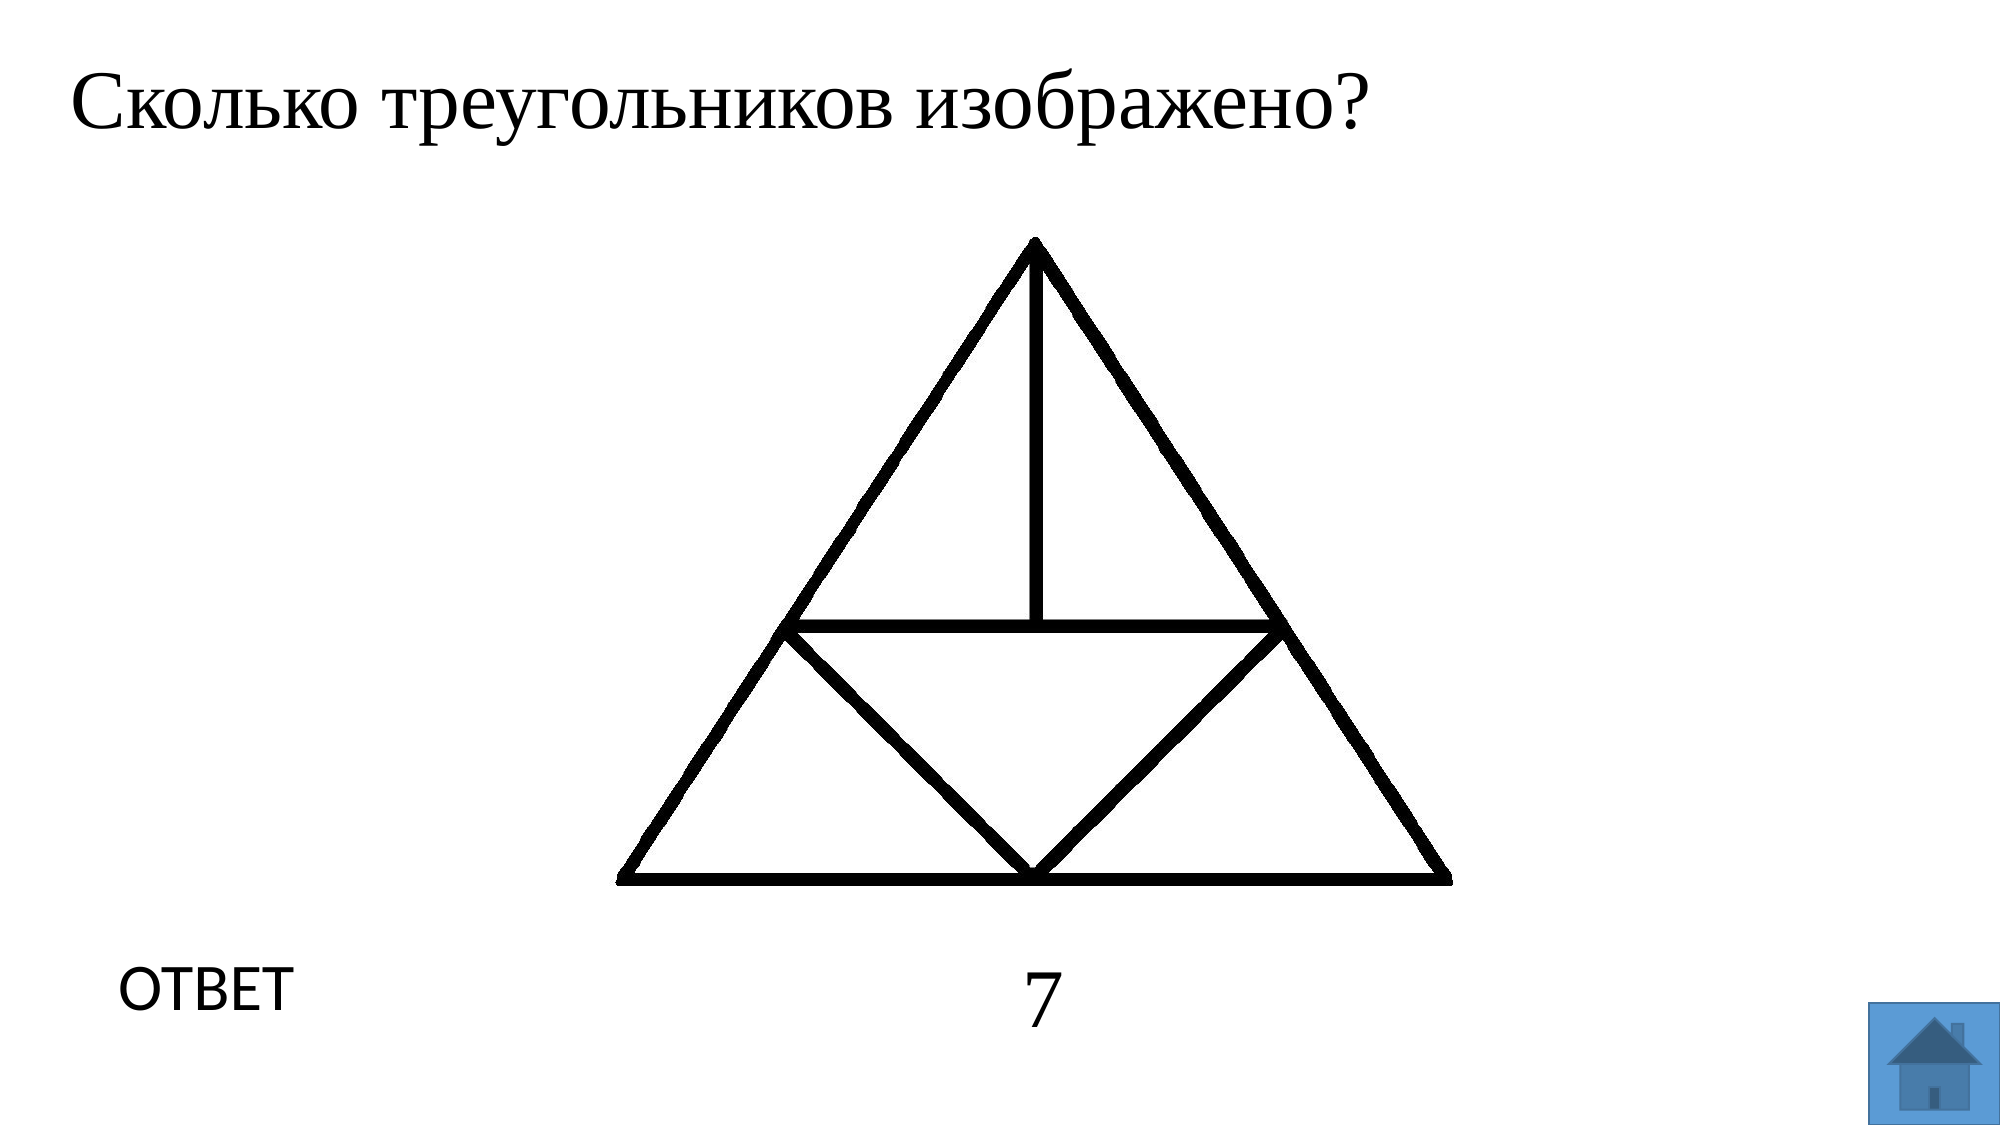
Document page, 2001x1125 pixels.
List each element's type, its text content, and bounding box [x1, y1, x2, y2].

text_box [1868, 1002, 2000, 1125]
text_box Сколько треугольников изображено? [55, 37, 1422, 153]
picture [382, 206, 1633, 909]
text_box 7 [1007, 936, 1785, 1052]
text_box ОТВЕТ [103, 936, 352, 1031]
